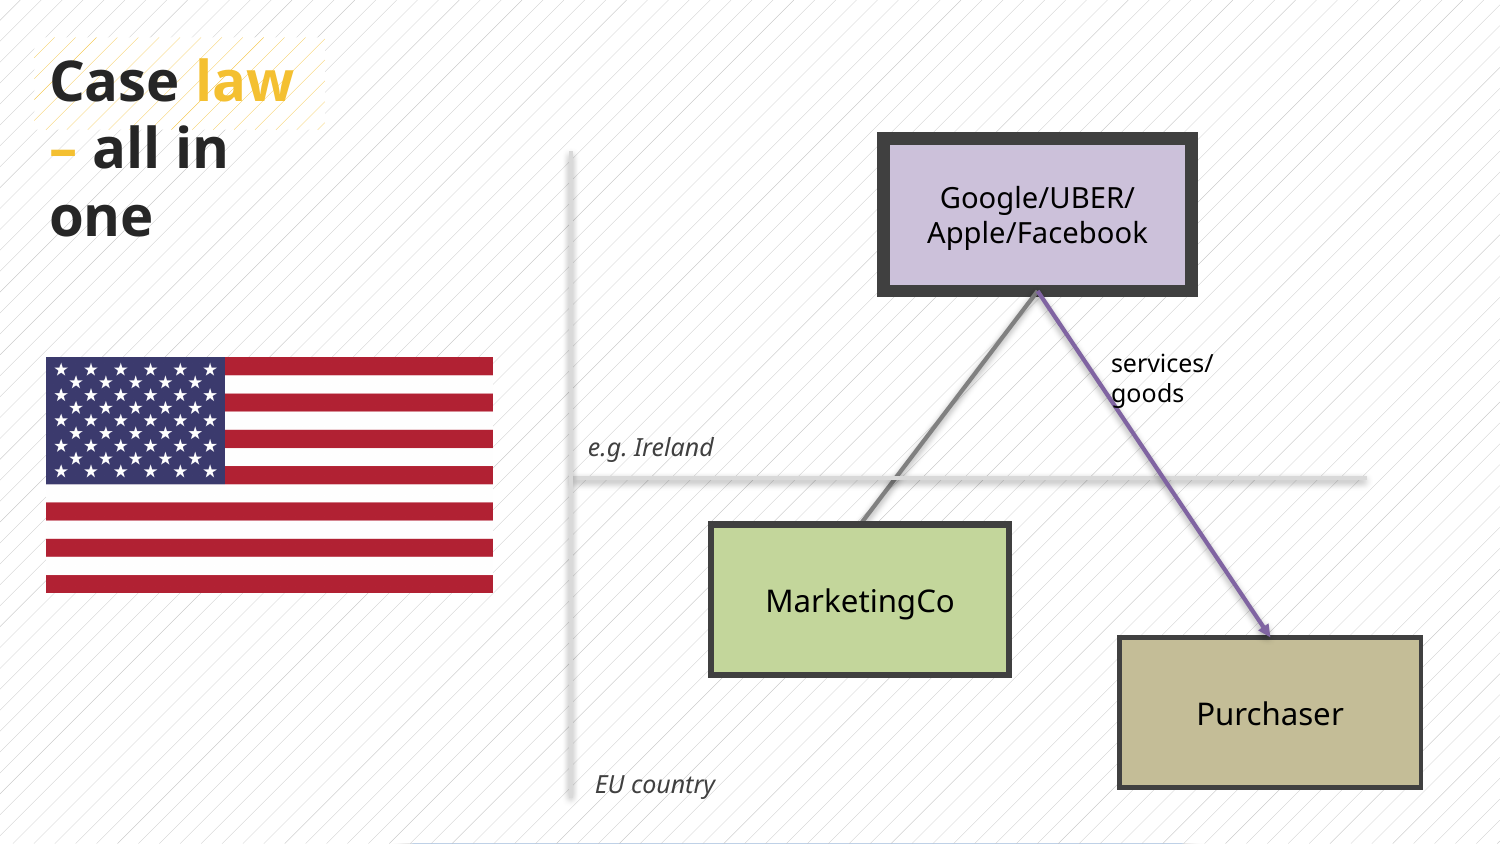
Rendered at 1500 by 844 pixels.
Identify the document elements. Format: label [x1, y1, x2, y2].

text_box [859, 487, 1032, 525]
text_box [1037, 290, 1271, 638]
text_box [0, 0, 1500, 844]
text_box [859, 290, 1036, 477]
picture [46, 357, 493, 593]
